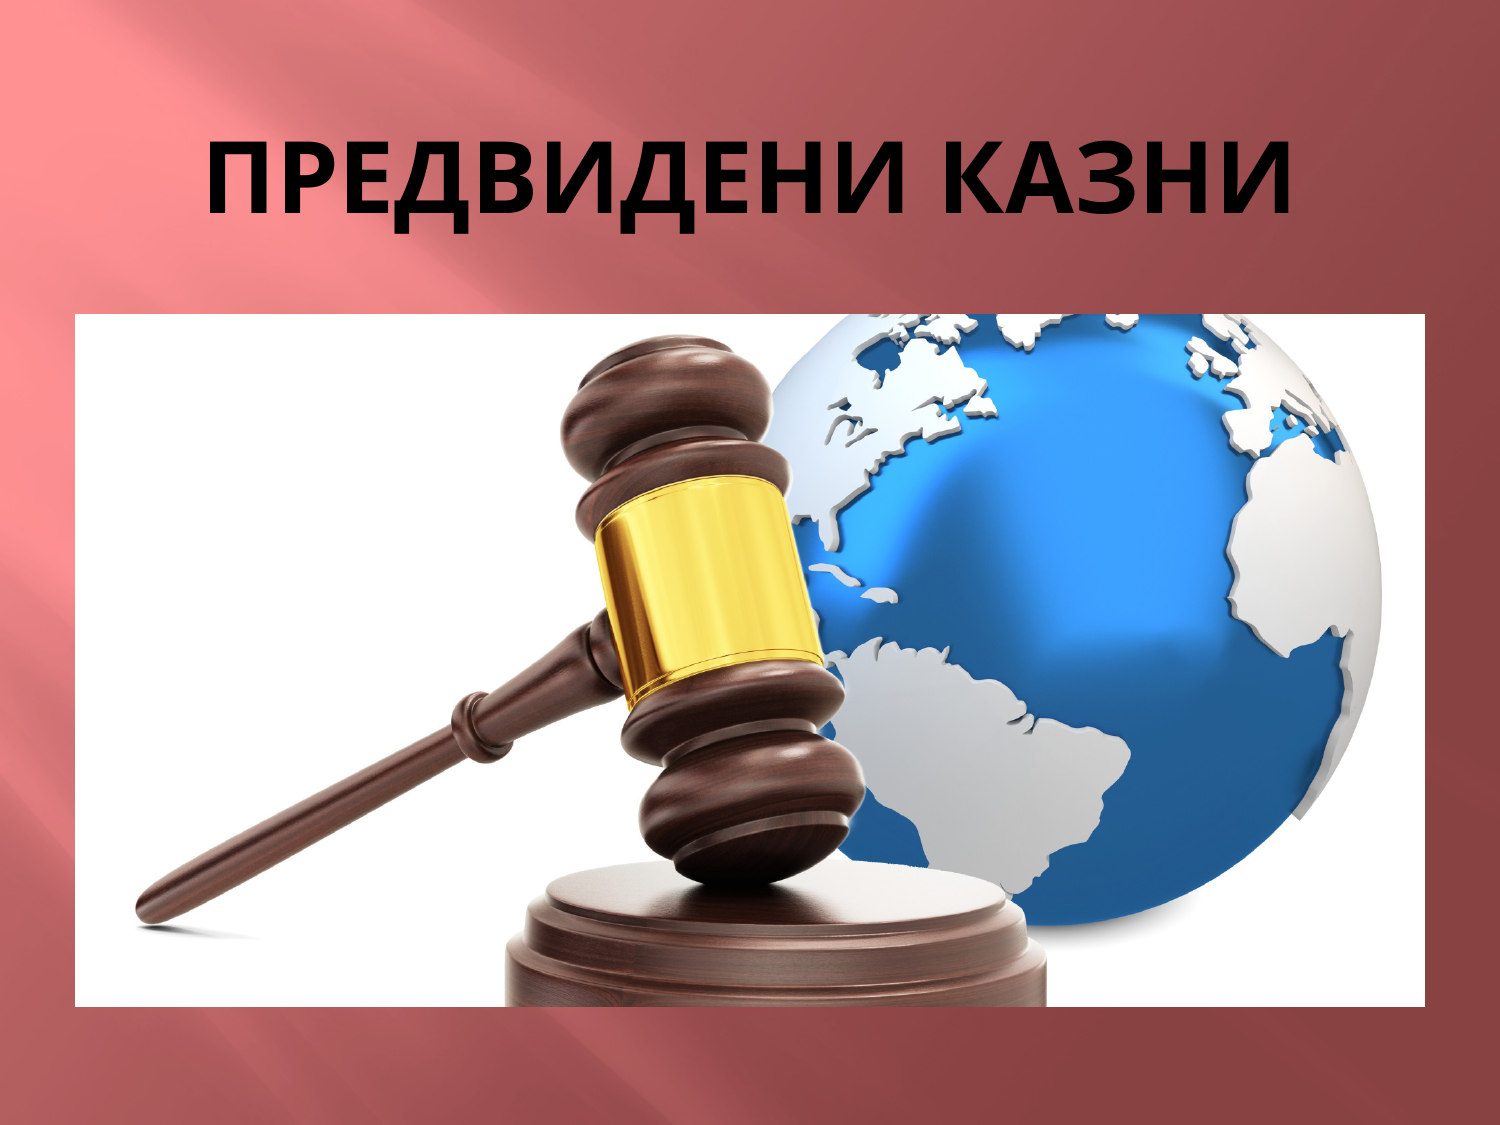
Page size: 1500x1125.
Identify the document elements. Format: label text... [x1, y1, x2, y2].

title ПРЕДВИДЕНИ КАЗНИ [75, 45, 1425, 303]
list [74, 314, 1426, 1007]
